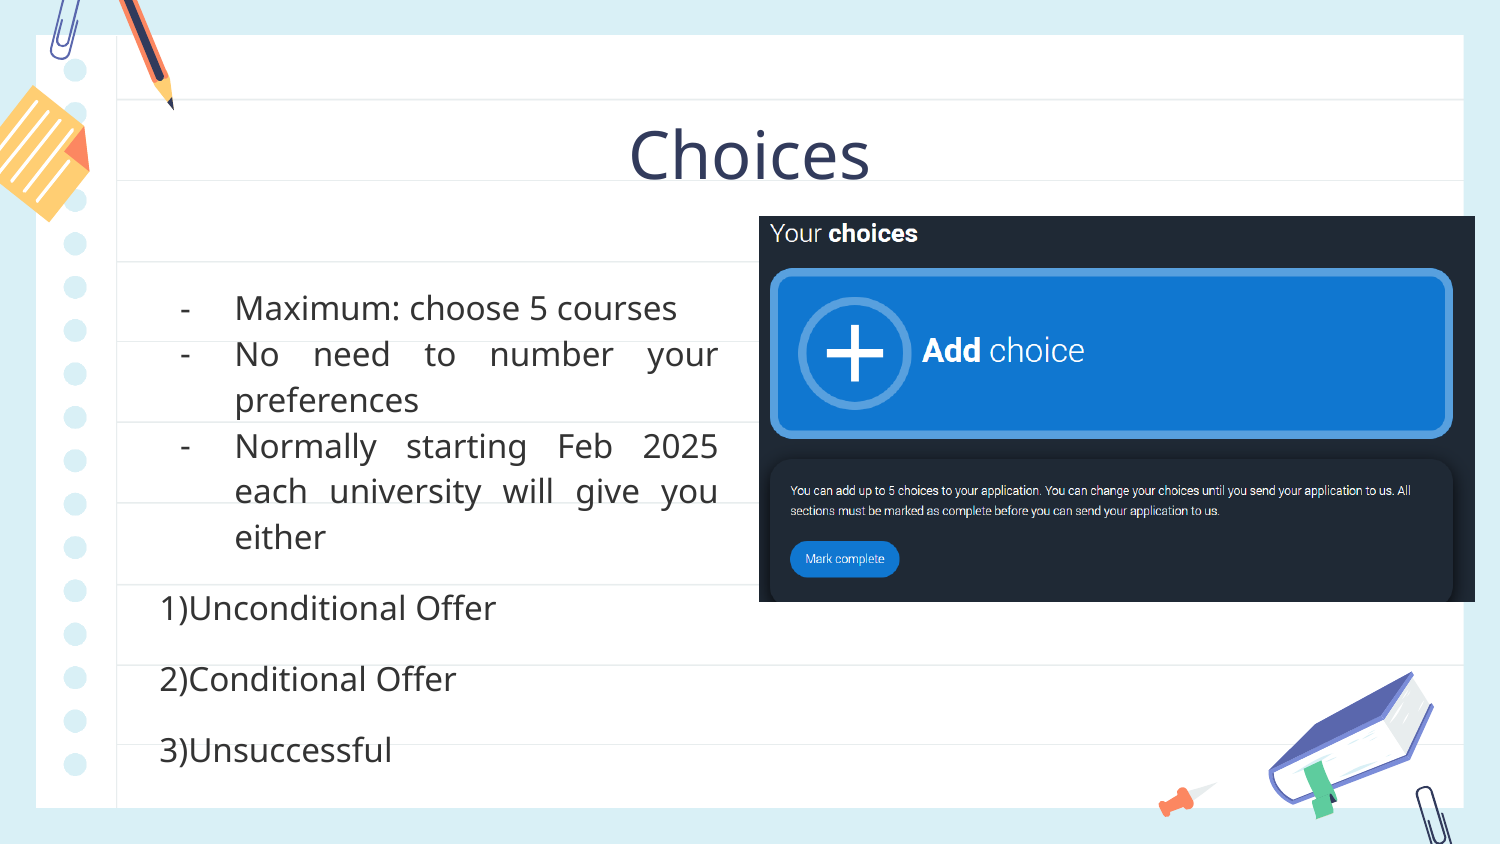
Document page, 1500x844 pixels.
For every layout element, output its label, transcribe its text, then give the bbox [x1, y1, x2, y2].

subtitle Maximum: choose 5 courses No need to number your preferences Normally starting Feb 2025 each university will give you either 1)Unconditional Offer 2)Conditional Offer 3)Unsuccessful [144, 266, 735, 616]
title Choices [118, 98, 1382, 192]
picture [59, 35, 68, 44]
picture [36, 35, 1476, 808]
picture [53, 37, 70, 57]
picture [1419, 788, 1435, 808]
